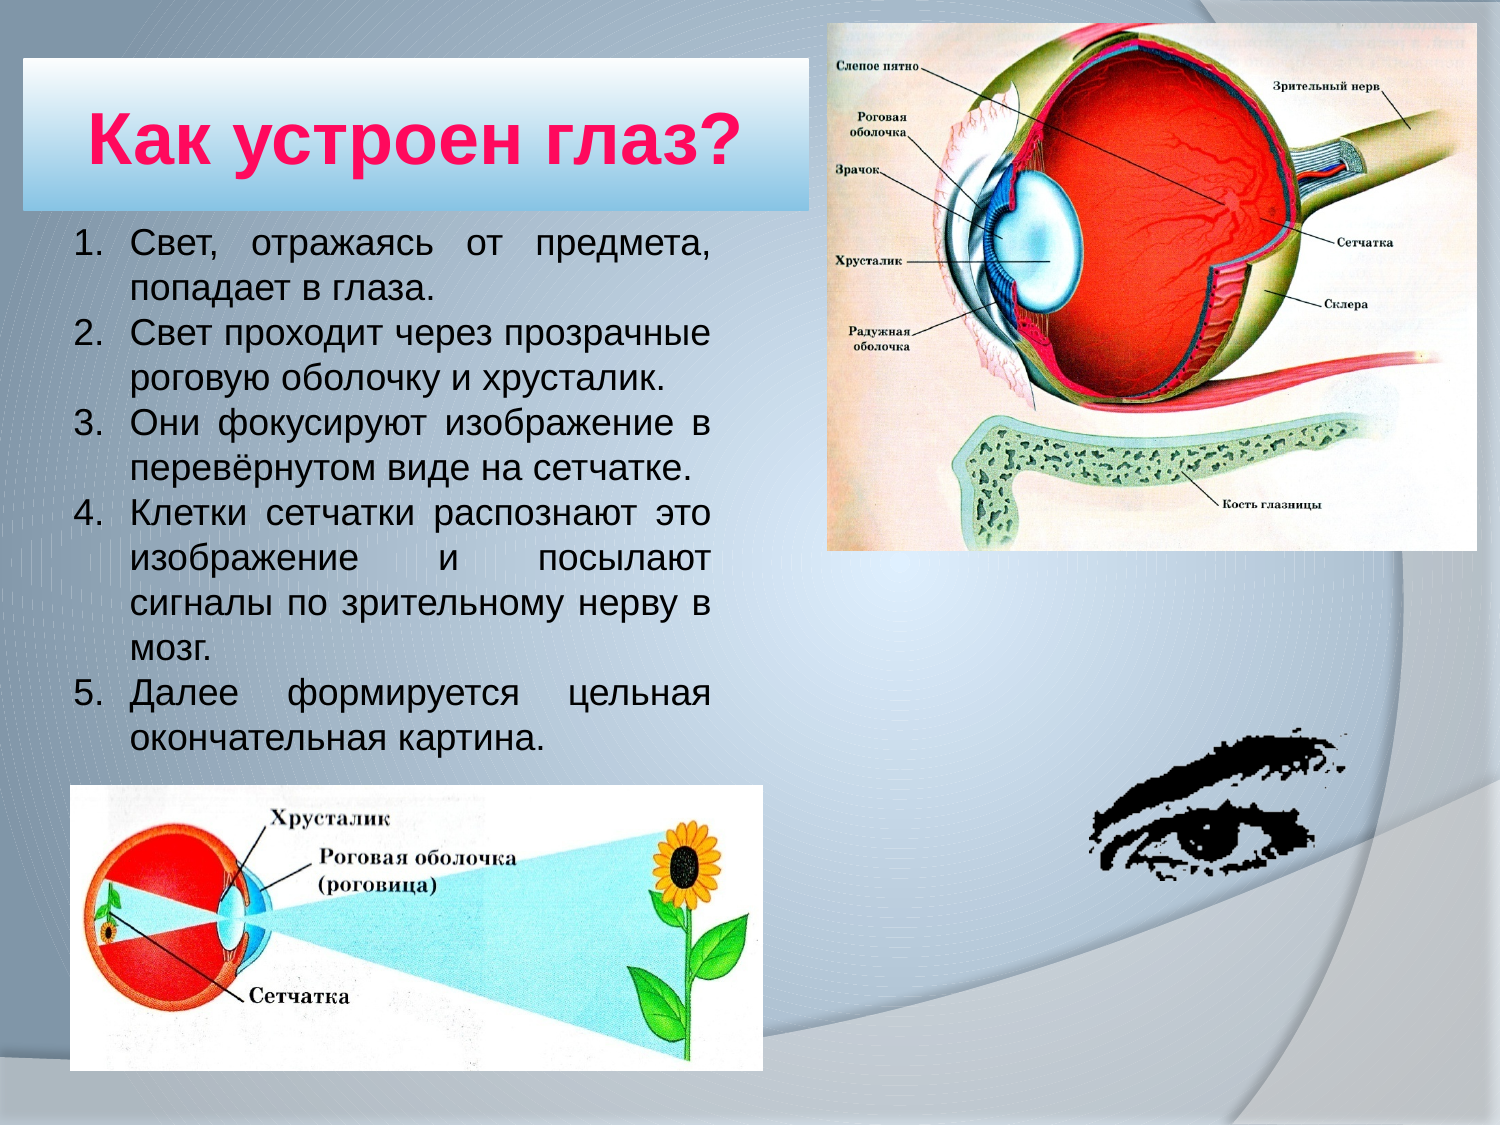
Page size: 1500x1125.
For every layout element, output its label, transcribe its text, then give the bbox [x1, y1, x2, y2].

title Как устроен глаз? [23, 58, 809, 212]
picture [1089, 726, 1350, 882]
text_box Свет, отражаясь от предмета, попадает в глаза. Свет проходит через прозрачные роговую оболочку и хрусталик. Они фокусируют изображение в перевёрнутом виде на сетчатке. Клетки сетчатки распознают это изображение и посылают сигналы по зрительному нерву в мозг. Далее формируется цельная окончательная картина. [58, 210, 727, 766]
picture [70, 784, 763, 1071]
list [827, 23, 1477, 551]
